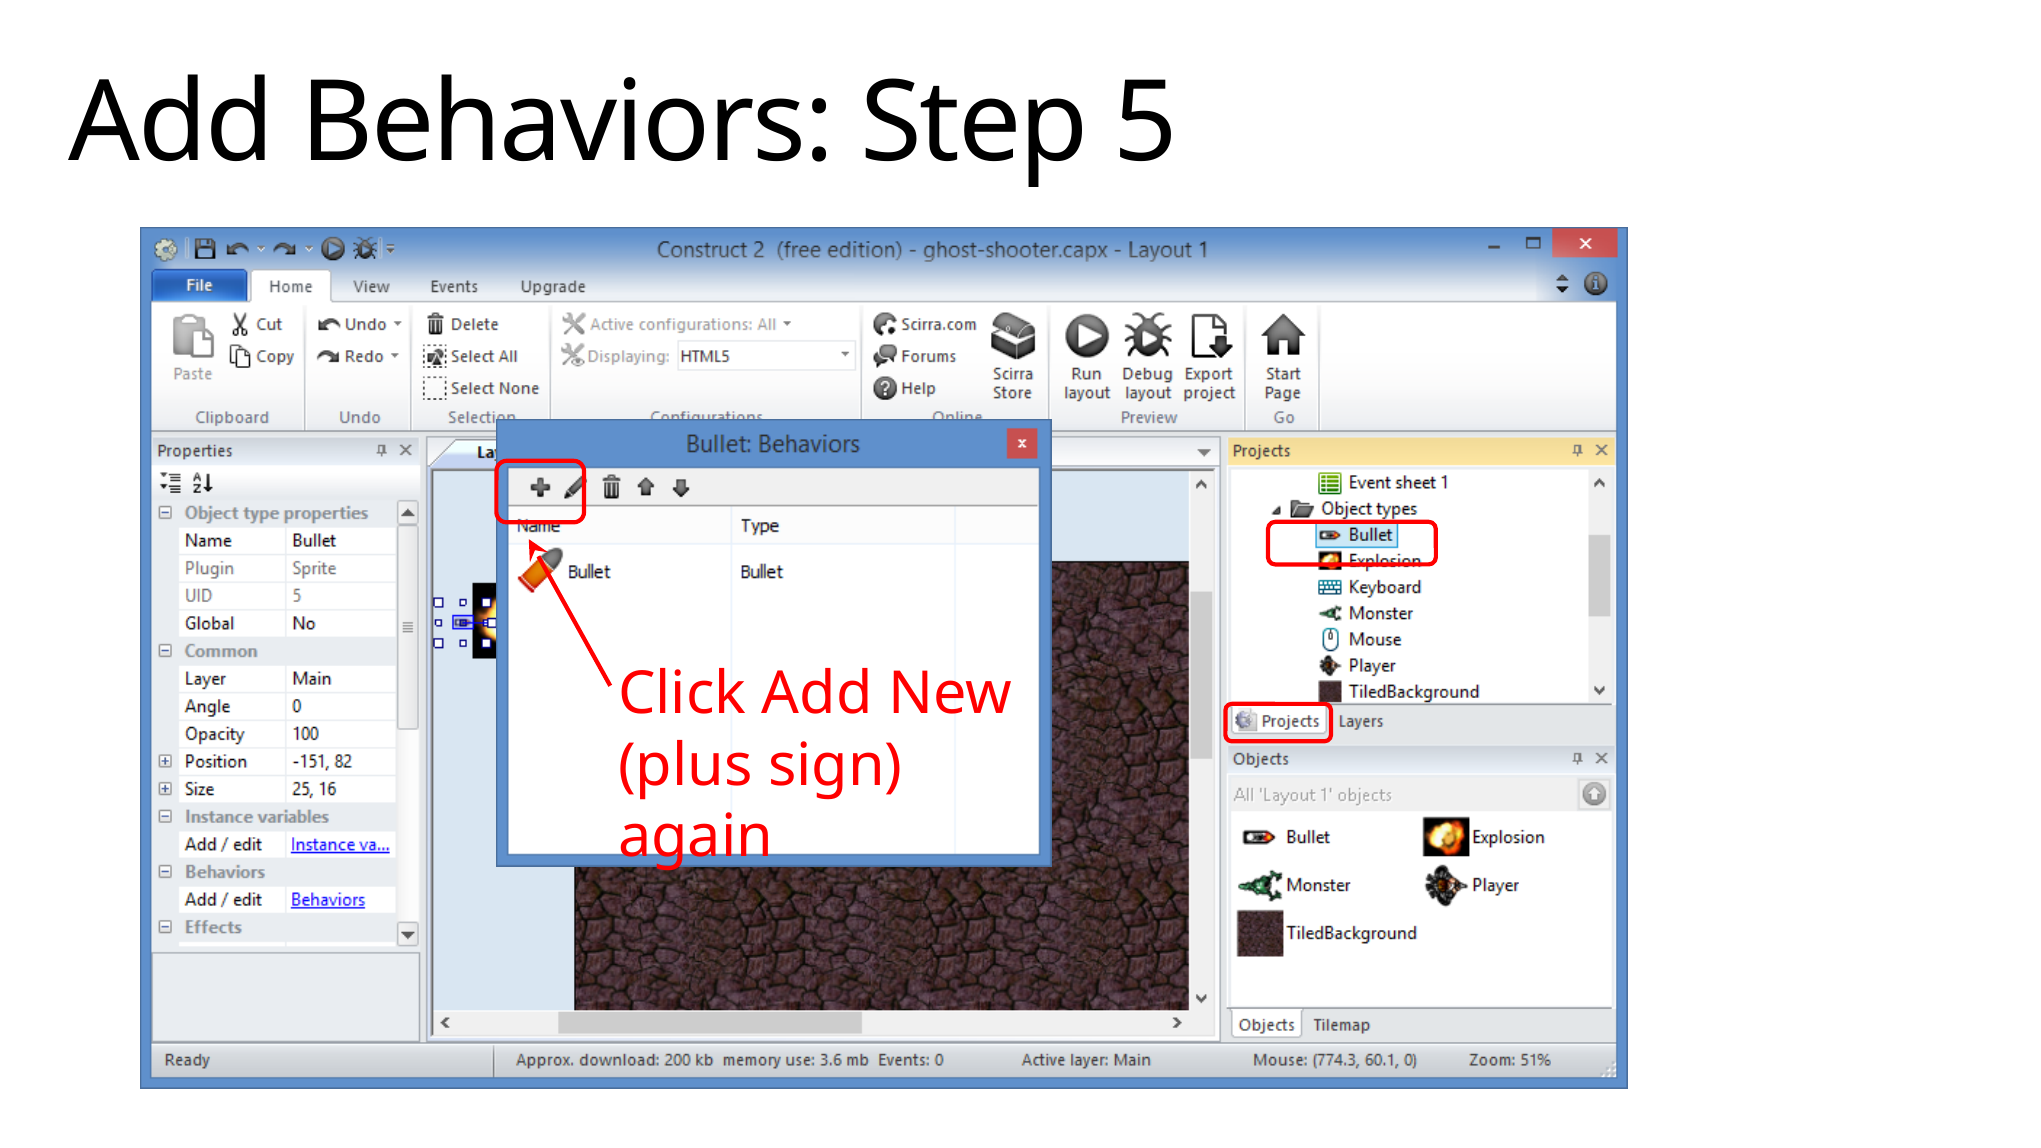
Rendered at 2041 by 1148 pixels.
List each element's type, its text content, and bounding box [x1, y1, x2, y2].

picture [140, 227, 1628, 1089]
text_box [528, 538, 611, 686]
title Add Behaviors: Step 5 [45, 48, 1996, 199]
